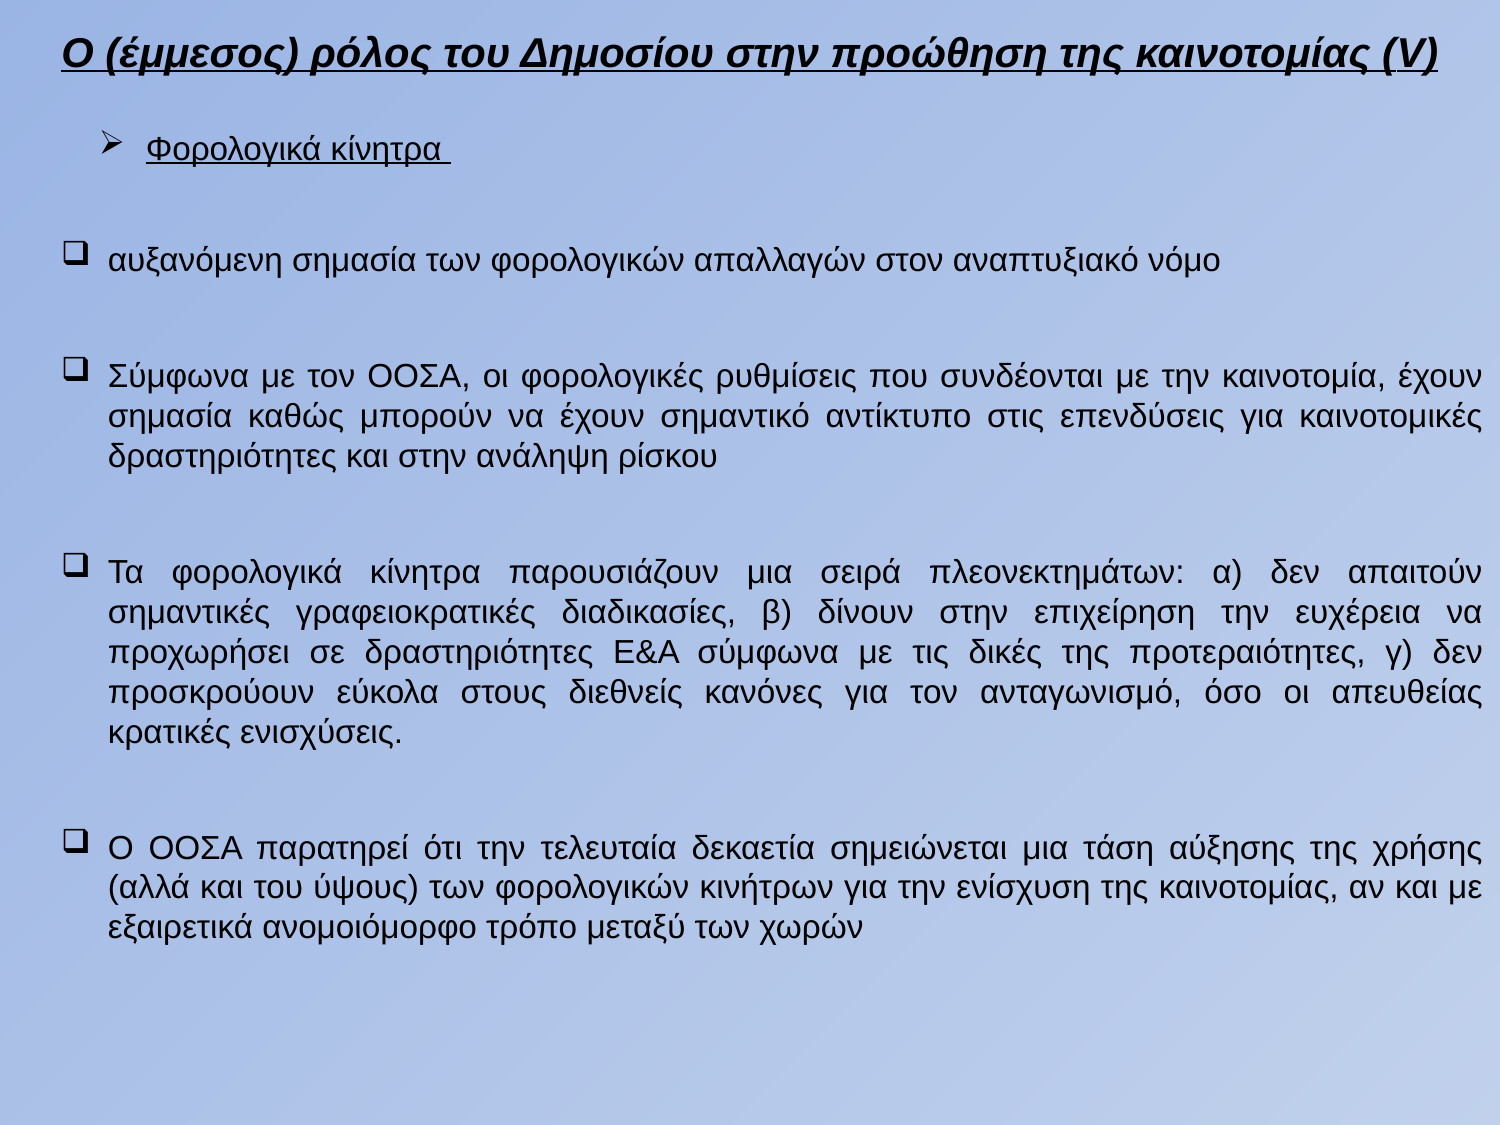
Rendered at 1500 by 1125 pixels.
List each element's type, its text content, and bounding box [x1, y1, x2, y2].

list O (έμμεσος) ρόλος του Δημοσίου στην προώθηση της καινοτομίας (V) Φορολογικά κίνητρα αυξανόμενη σημασία των φορολογικών απαλλαγών στον αναπτυξιακό νόμο Σύμφωνα με τον ΟΟΣΑ, οι φορολογικές ρυθμίσεις που συνδέονται με την καινοτομία, έχουν σημασία καθώς μπορούν να έχουν σημαντικό αντίκτυπο στις επενδύσεις για καινοτομικές δραστηριότητες και στην ανάληψη ρίσκου Τα φορολογικά κίνητρα παρουσιάζουν μια σειρά πλεονεκτημάτων: α) δεν απαιτούν σημαντικές γραφειοκρατικές διαδικασίες, β) δίνουν στην επιχείρηση την ευχέρεια να προχωρήσει σε δραστηριότητες Ε&Α σύμφωνα με τις δικές της προτεραιότητες, γ) δεν προσκρούουν εύκολα στους διεθνείς κανόνες για τον ανταγωνισμό, όσο οι απευθείας κρατικές ενισχύσεις. Ο ΟΟΣΑ παρατηρεί ότι την τελευταία δεκαετία σημειώνεται μια τάση αύξησης της χρήσης (αλλά και του ύψους) των φορολογικών κινήτρων για την ενίσχυση της καινοτομίας, αν και με εξαιρετικά ανομοιόμορφο τρόπο μεταξύ των χωρών [0, 0, 1500, 1125]
